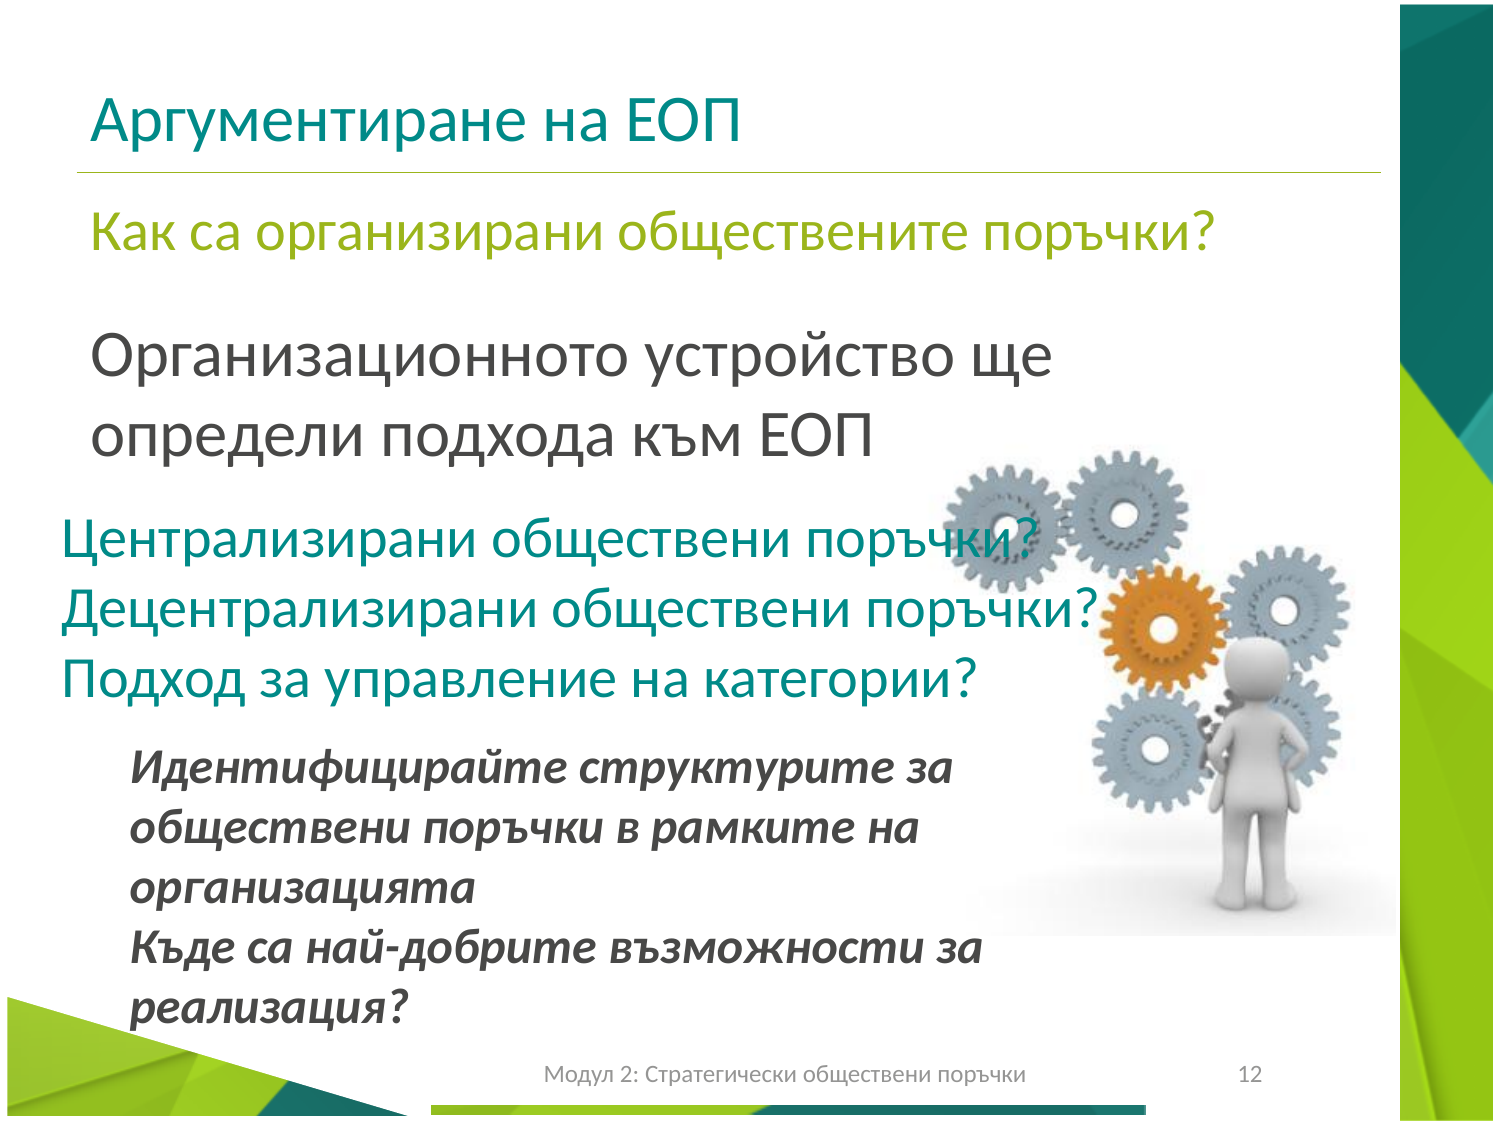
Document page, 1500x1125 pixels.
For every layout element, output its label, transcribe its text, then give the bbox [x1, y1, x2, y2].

slide_number 12 [1074, 1042, 1425, 1103]
picture [8, 998, 404, 1116]
title Аргументиране на ЕОП [75, 45, 1388, 185]
text_box Централизирани обществени поръчки? Децентрализирани обществени поръчки? Подход за управление на категории? [0, 491, 874, 717]
text_box Идентифицирайте структурите за обществени поръчки в рамките на организацията Къде са най-добрите възможности за реализация? [114, 725, 1143, 1041]
list Организационното устройство ще определи подхода към ЕОП [75, 302, 1329, 480]
picture [431, 1105, 1146, 1115]
list Как са организирани обществените поръчки? [75, 184, 1386, 279]
picture [1400, 5, 1493, 1120]
footer Модул 2: Стратегически обществени поръчки [431, 1042, 1074, 1103]
picture [879, 420, 1396, 937]
